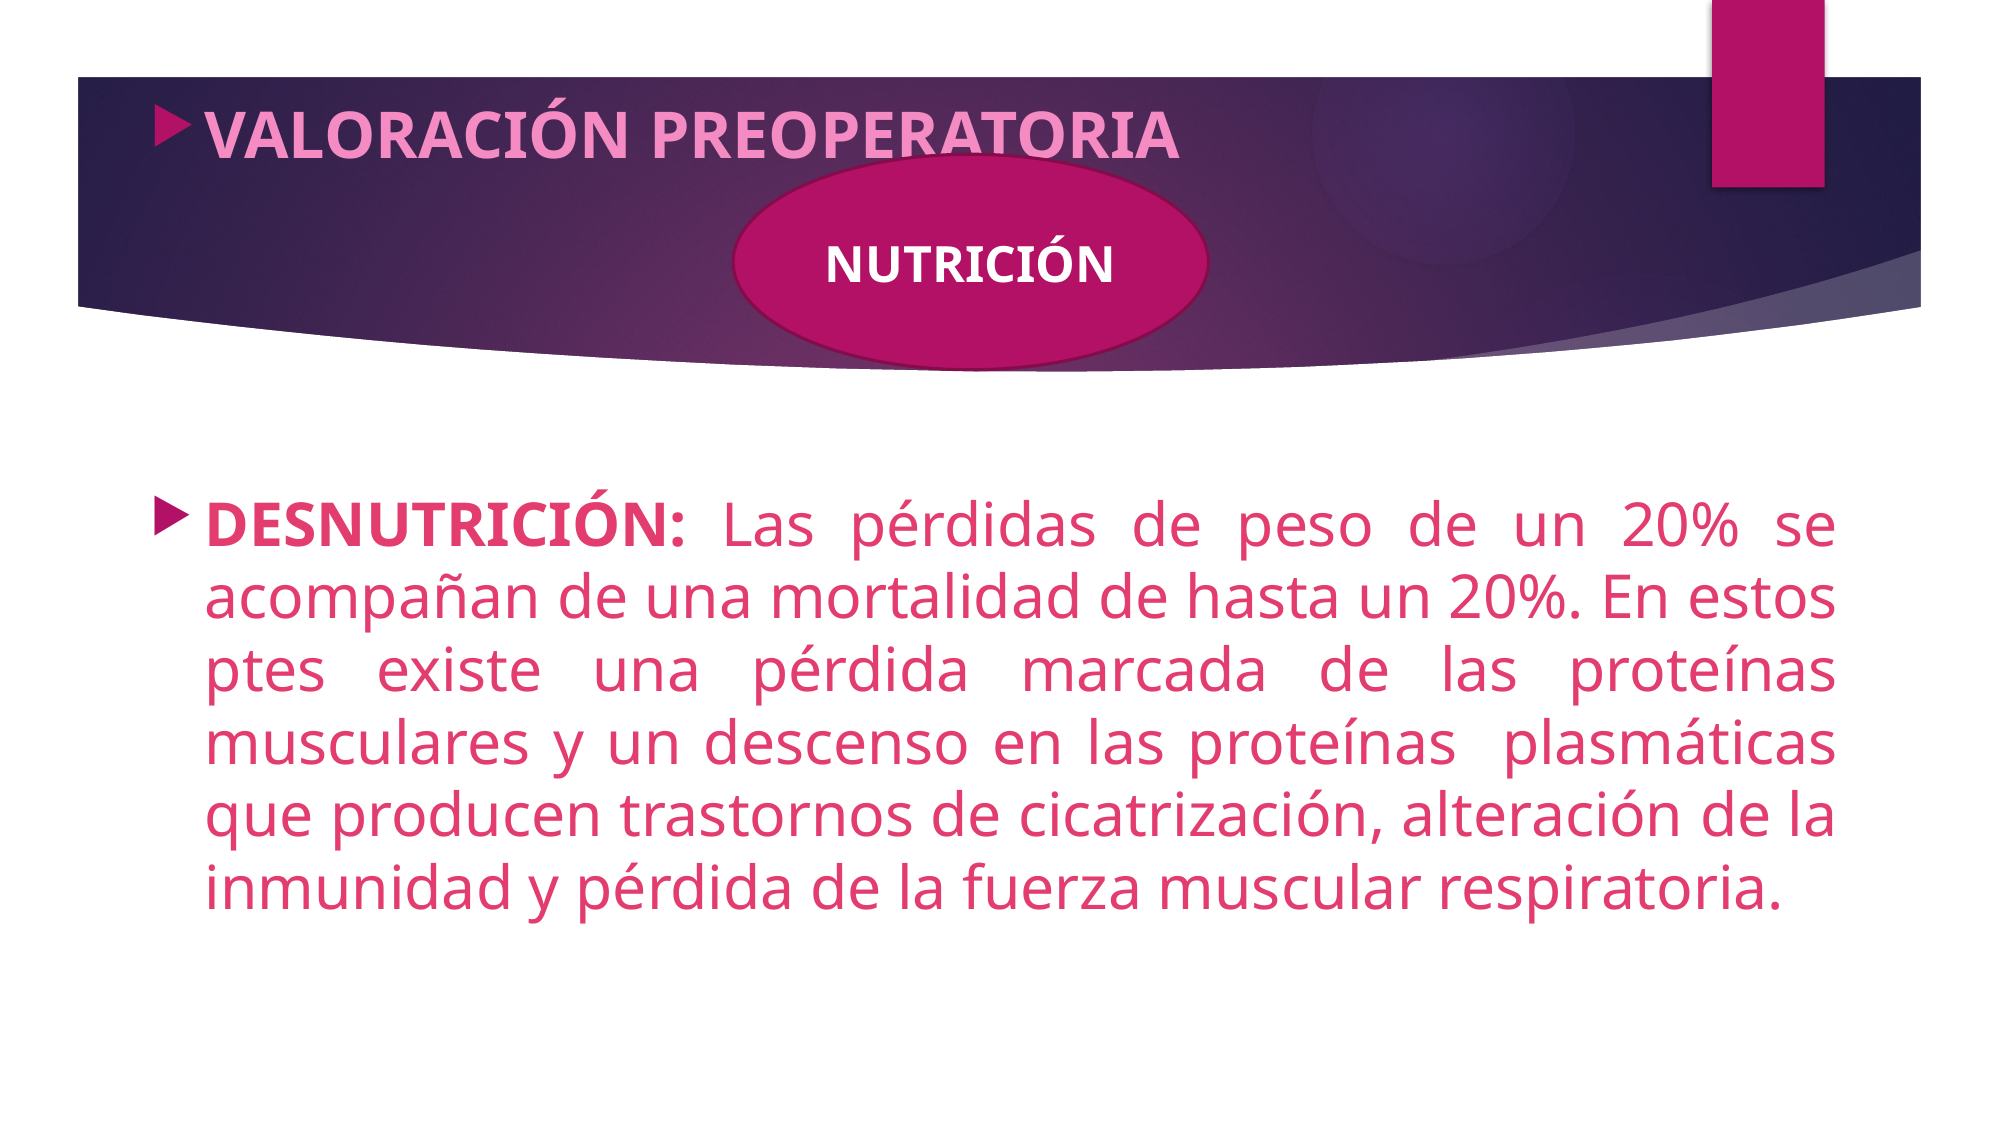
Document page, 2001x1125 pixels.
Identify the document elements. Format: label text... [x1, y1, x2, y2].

list VALORACIÓN PREOPERATORIA DESNUTRICIÓN: Las pérdidas de peso de un 20% se acompañan de una mortalidad de hasta un 20%. En estos ptes existe una pérdida marcada de las proteínas musculares y un descenso en las proteínas plasmáticas que producen trastornos de cicatrización, alteración de la inmunidad y pérdida de la fuerza muscular respiratoria. [135, 86, 1853, 988]
text_box NUTRICIÓN [731, 152, 1211, 372]
